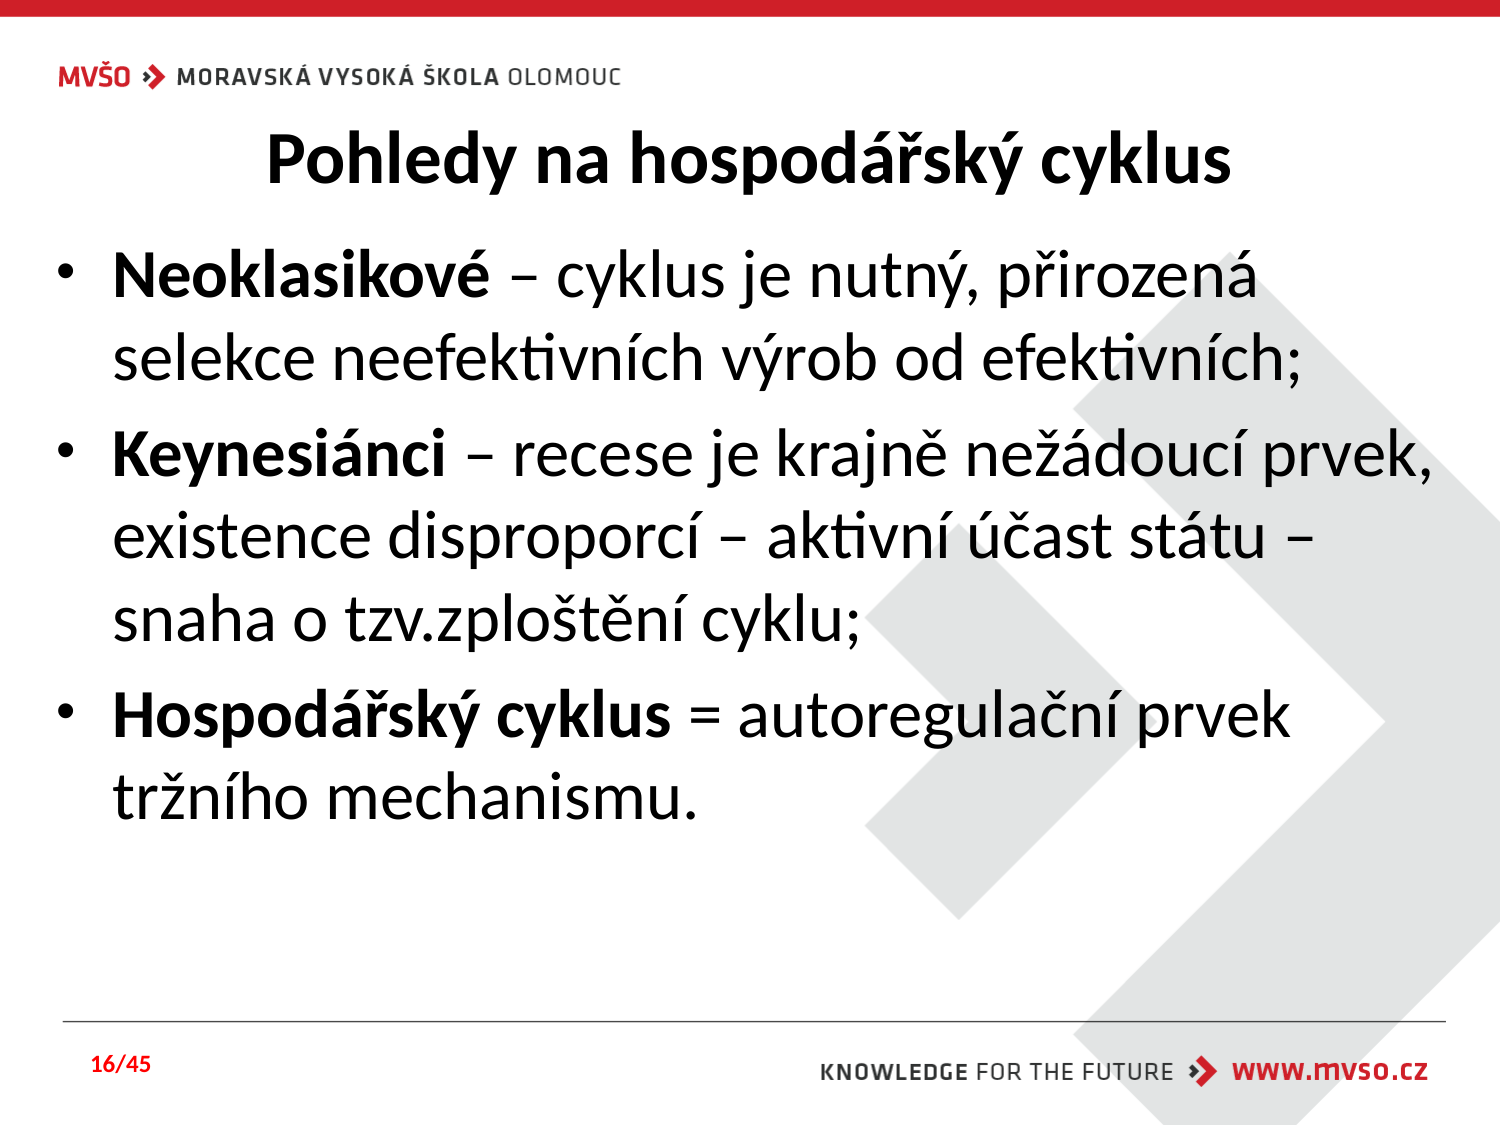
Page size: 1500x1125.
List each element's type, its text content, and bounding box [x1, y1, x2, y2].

title Pohledy na hospodářský cyklus [75, 86, 1425, 221]
picture [0, 0, 1500, 1125]
list Neoklasikové – cyklus je nutný, přirozená selekce neefektivních výrob od efektivních; Keynesiánci – recese je krajně nežádoucí prvek, existence disproporcí – aktivní účast státu – snaha o tzv.zploštění cyklu; Hospodářský cyklus = autoregulační prvek tržního mechanismu. [40, 221, 1459, 1024]
text_box 16/45 [74, 1040, 213, 1085]
